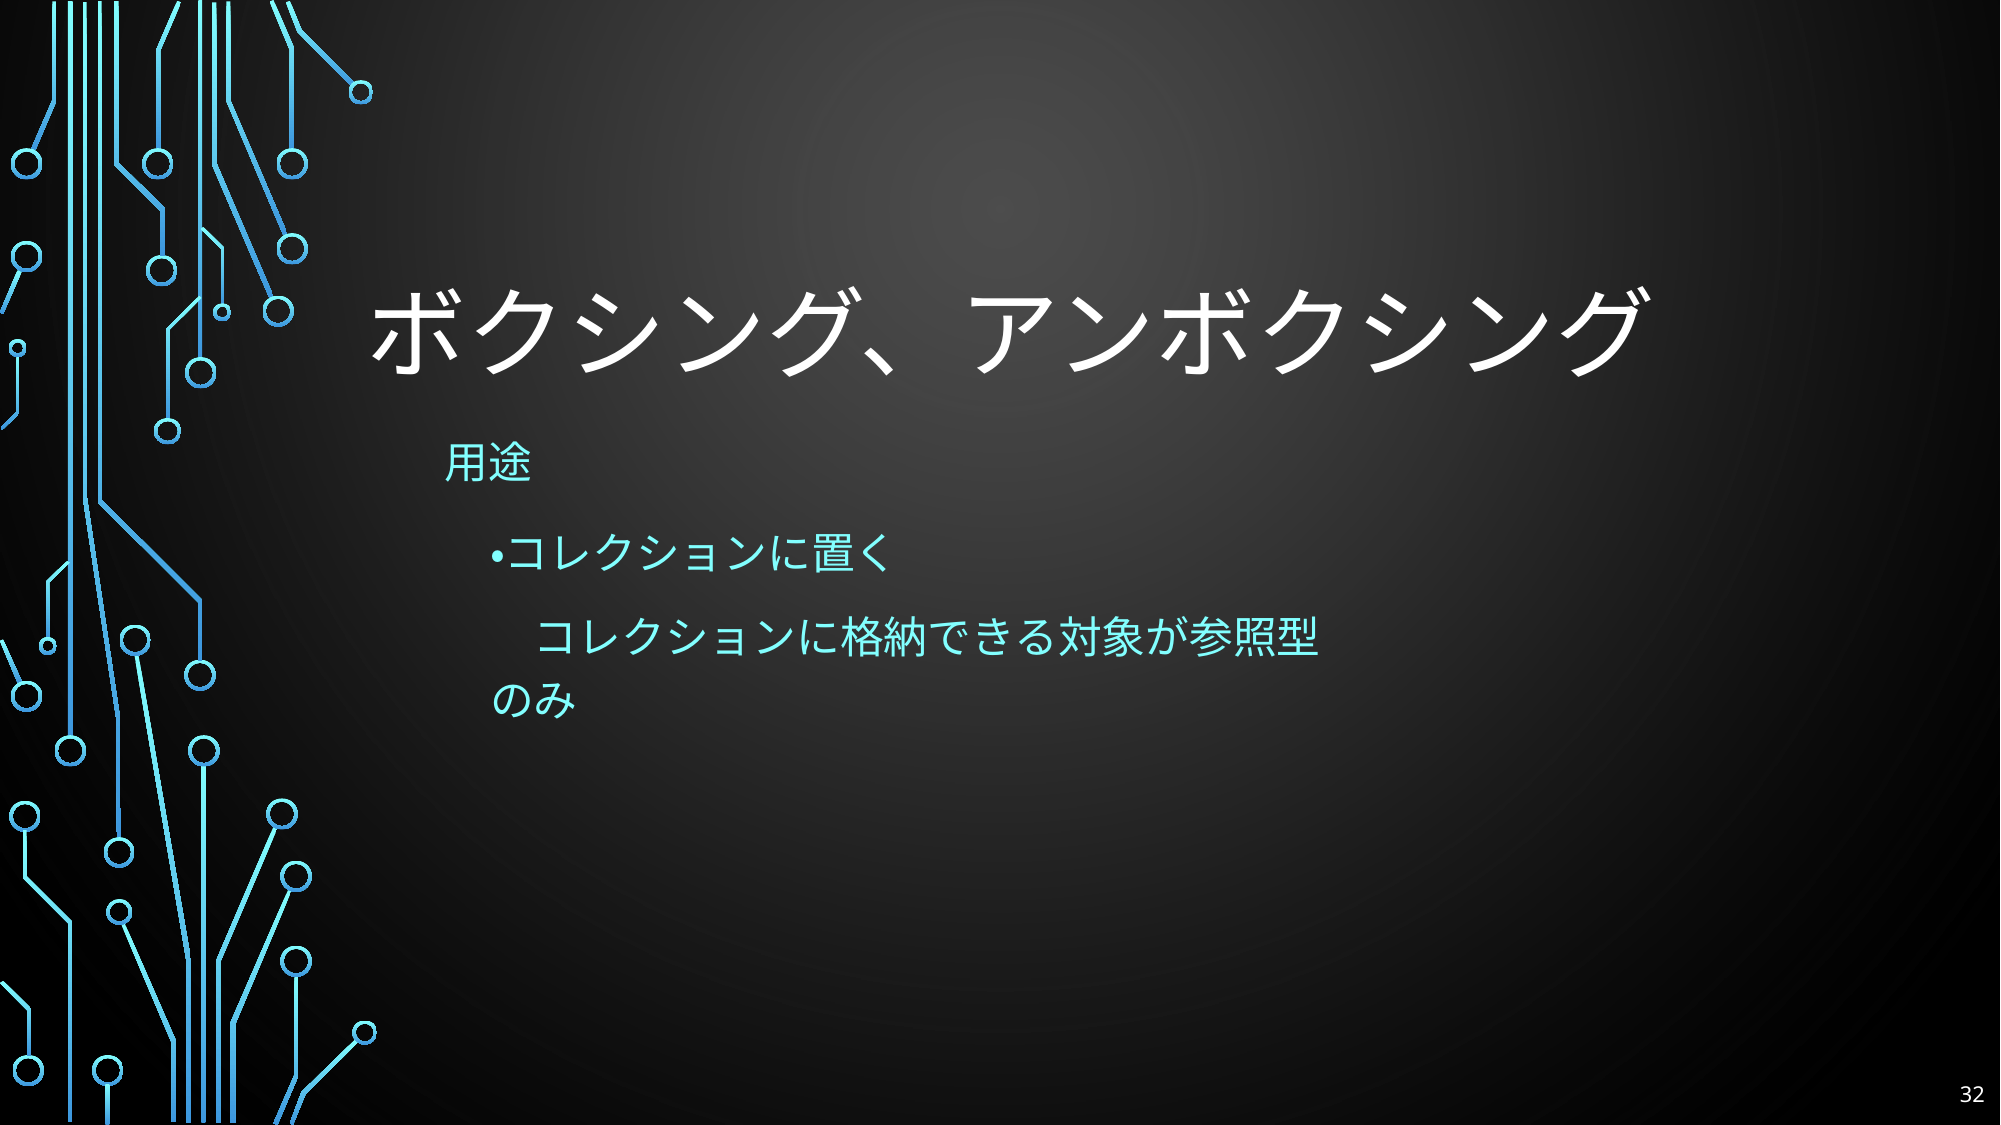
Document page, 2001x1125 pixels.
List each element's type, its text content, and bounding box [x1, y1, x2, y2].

picture [15, 245, 38, 268]
title ボクシング、アンボクシング [351, 181, 1816, 400]
picture [15, 684, 38, 708]
text_box 用途 [430, 417, 1838, 508]
picture [280, 152, 304, 176]
subtitle ・コレクションに置く コレクションに格納できる対象が参照型のみ [475, 508, 1364, 1004]
picture [356, 1024, 373, 1041]
picture [0, 0, 2000, 1125]
picture [16, 1059, 40, 1082]
picture [284, 949, 308, 973]
slide_number 32 [1873, 1065, 2000, 1125]
picture [96, 1059, 120, 1082]
